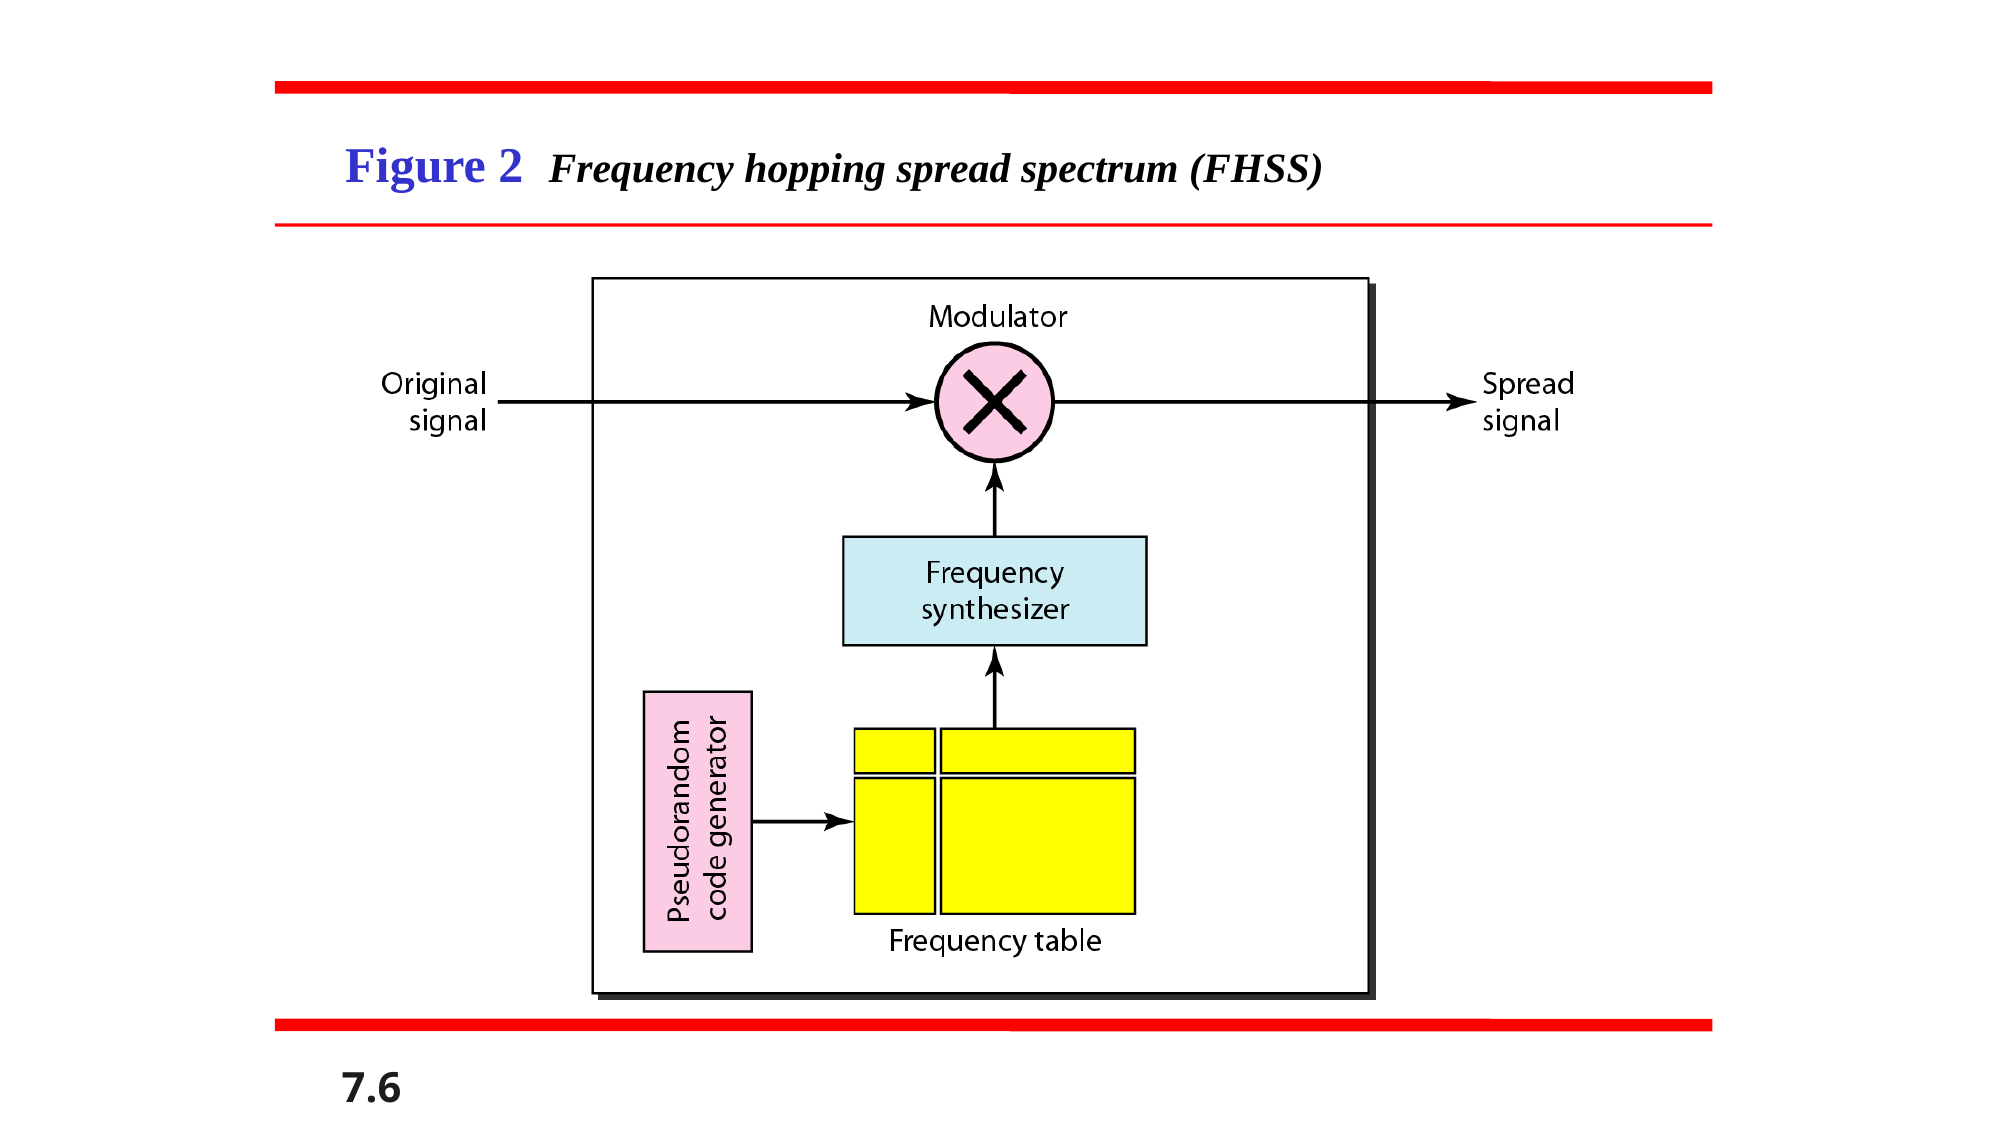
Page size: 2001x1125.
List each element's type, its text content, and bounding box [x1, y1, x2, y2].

slide_number 6.7 [0, 1050, 417, 1125]
text_box Figure 2 Frequency hopping spread spectrum (FHSS) [330, 124, 1340, 200]
picture [381, 277, 1575, 1000]
